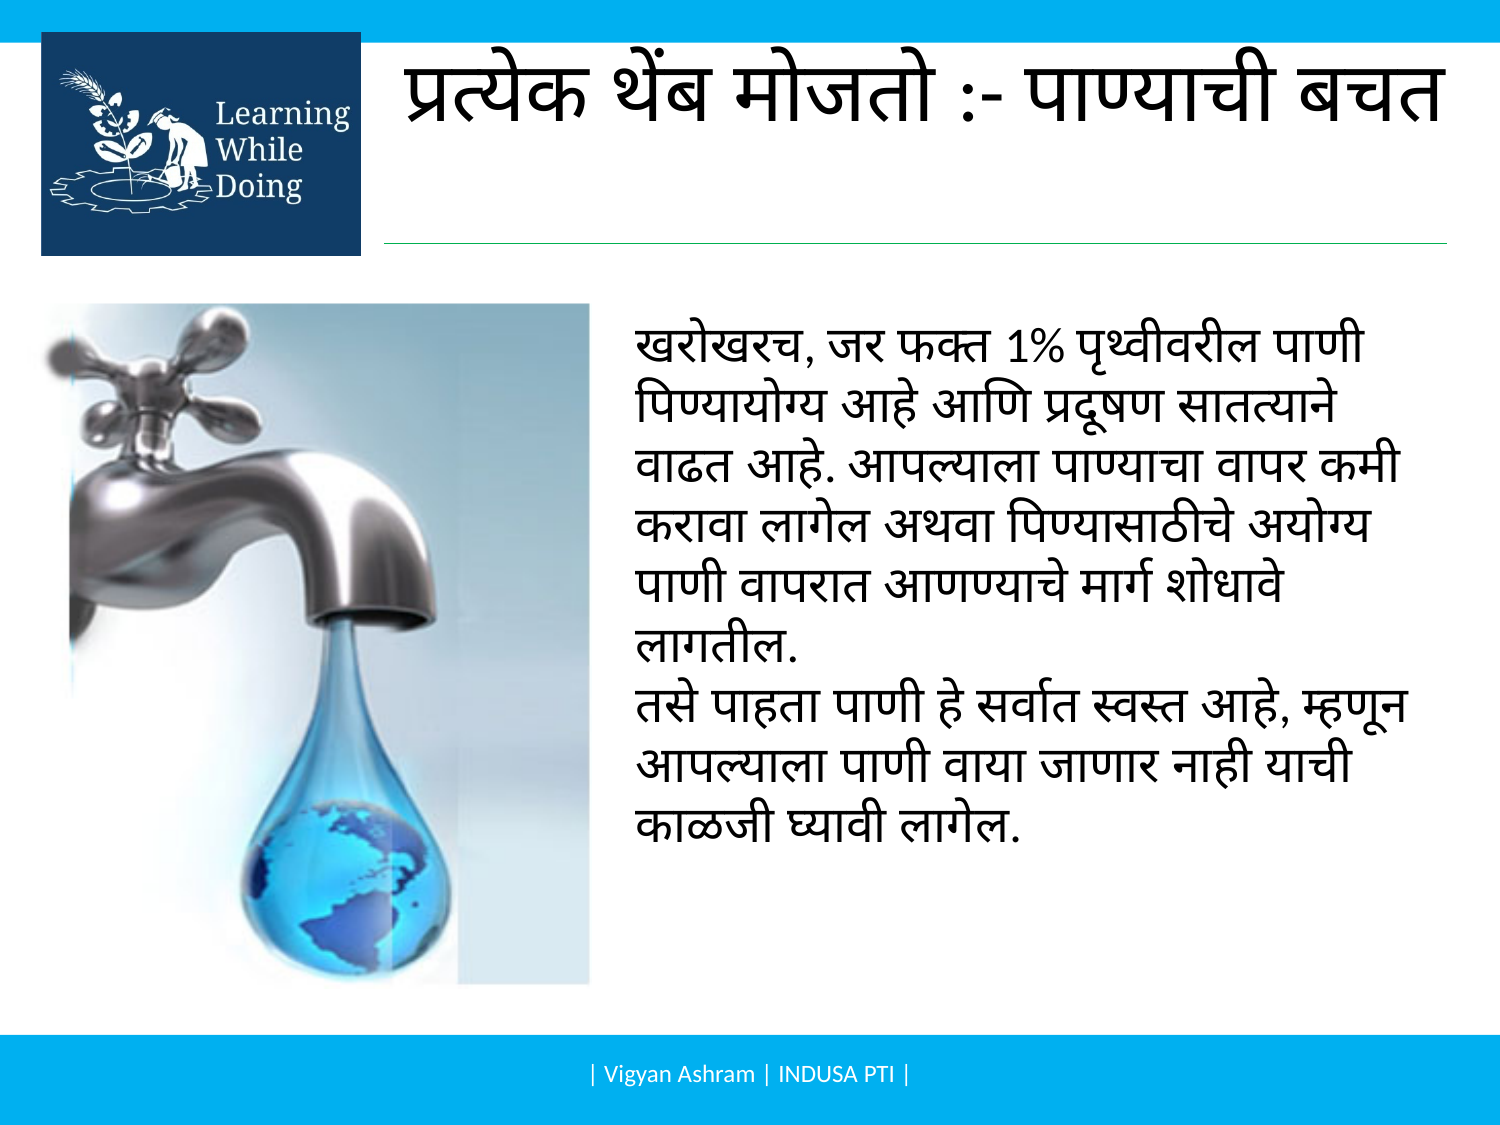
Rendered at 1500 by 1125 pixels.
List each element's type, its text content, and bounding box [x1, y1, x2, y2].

footer | Vigyan Ashram | INDUSA PTI | [512, 1042, 988, 1103]
picture [0, 302, 592, 990]
picture [41, 33, 361, 256]
text_box प्रत्येक थेंब मोजतो :- पाण्याची बचत [371, 30, 1500, 246]
text_box खरोखरच, जर फक्त 1% पृथ्वीवरील पाणी पिण्यायोग्य आहे आणि प्रदूषण सातत्याने वाढत आहे. आपल्याला पाण्याचा वापर कमी करावा लागेल अथवा पिण्यासाठीचे अयोग्य पाणी वापरात आणण्याचे मार्ग शोधावे लागतील. तसे पाहता पाणी हे सर्वात स्वस्त आहे, म्हणून आपल्याला पाणी वाया जाणार नाही याची काळजी घ्यावी लागेल. [621, 304, 1442, 980]
